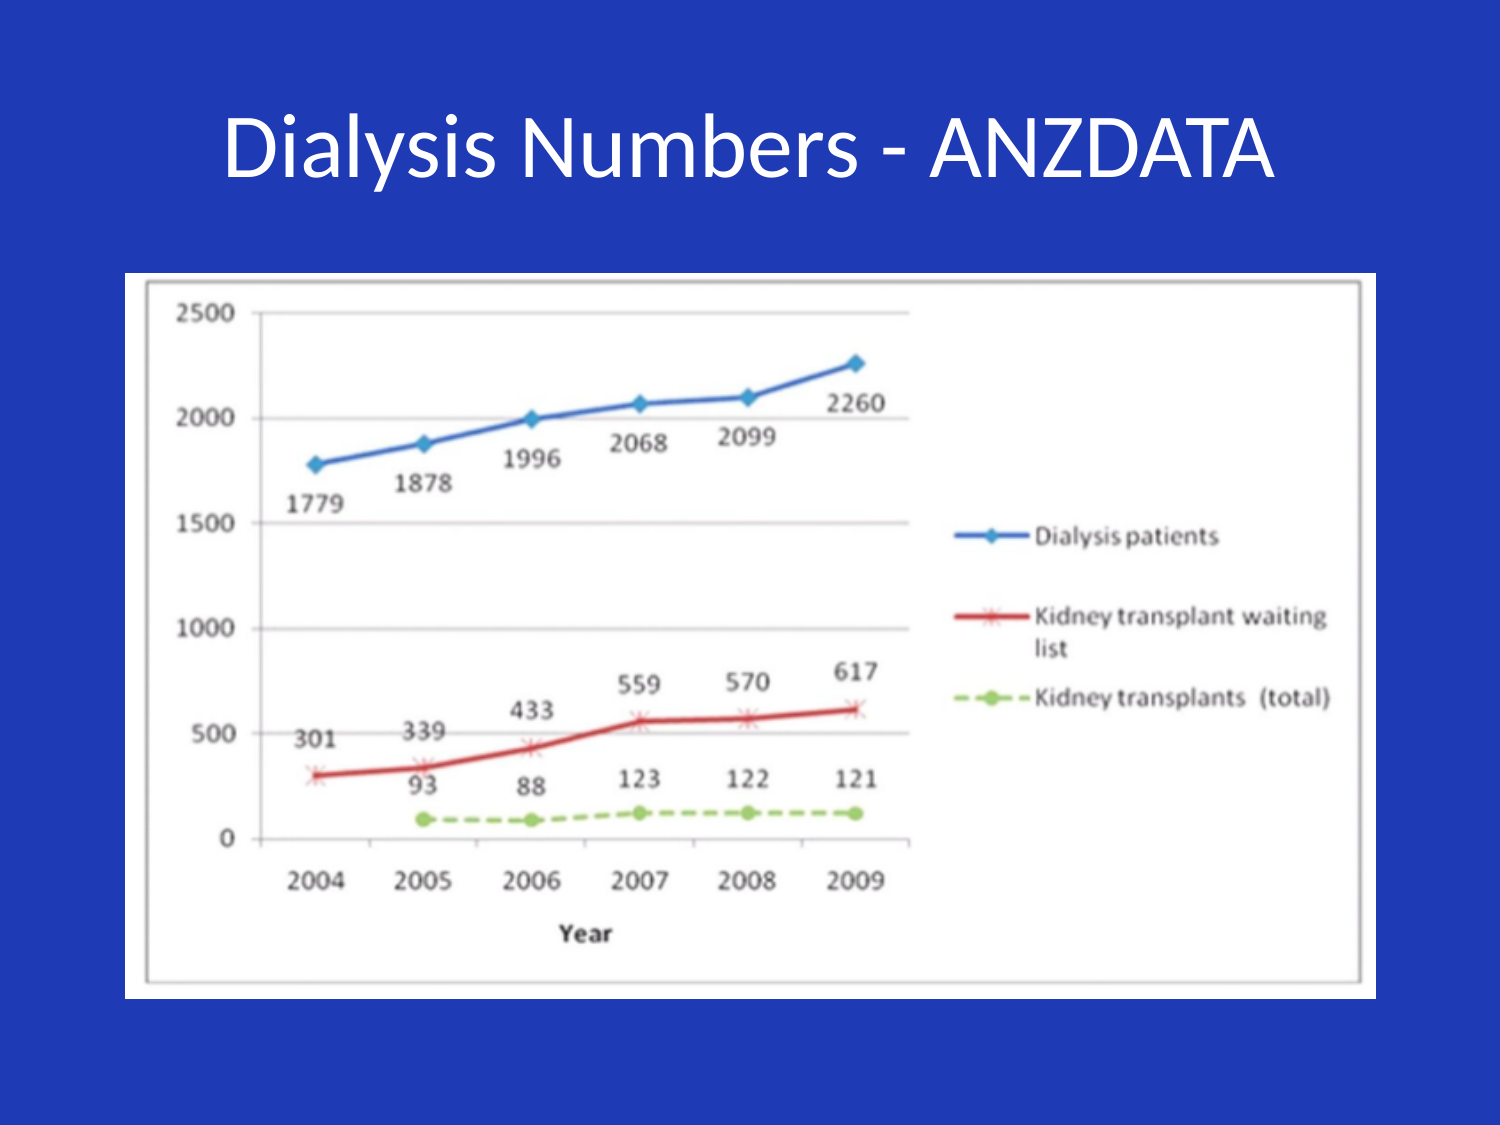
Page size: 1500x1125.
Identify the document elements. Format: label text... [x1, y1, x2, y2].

picture [125, 273, 1376, 1000]
title Dialysis Numbers - ANZDATA [75, 46, 1425, 235]
